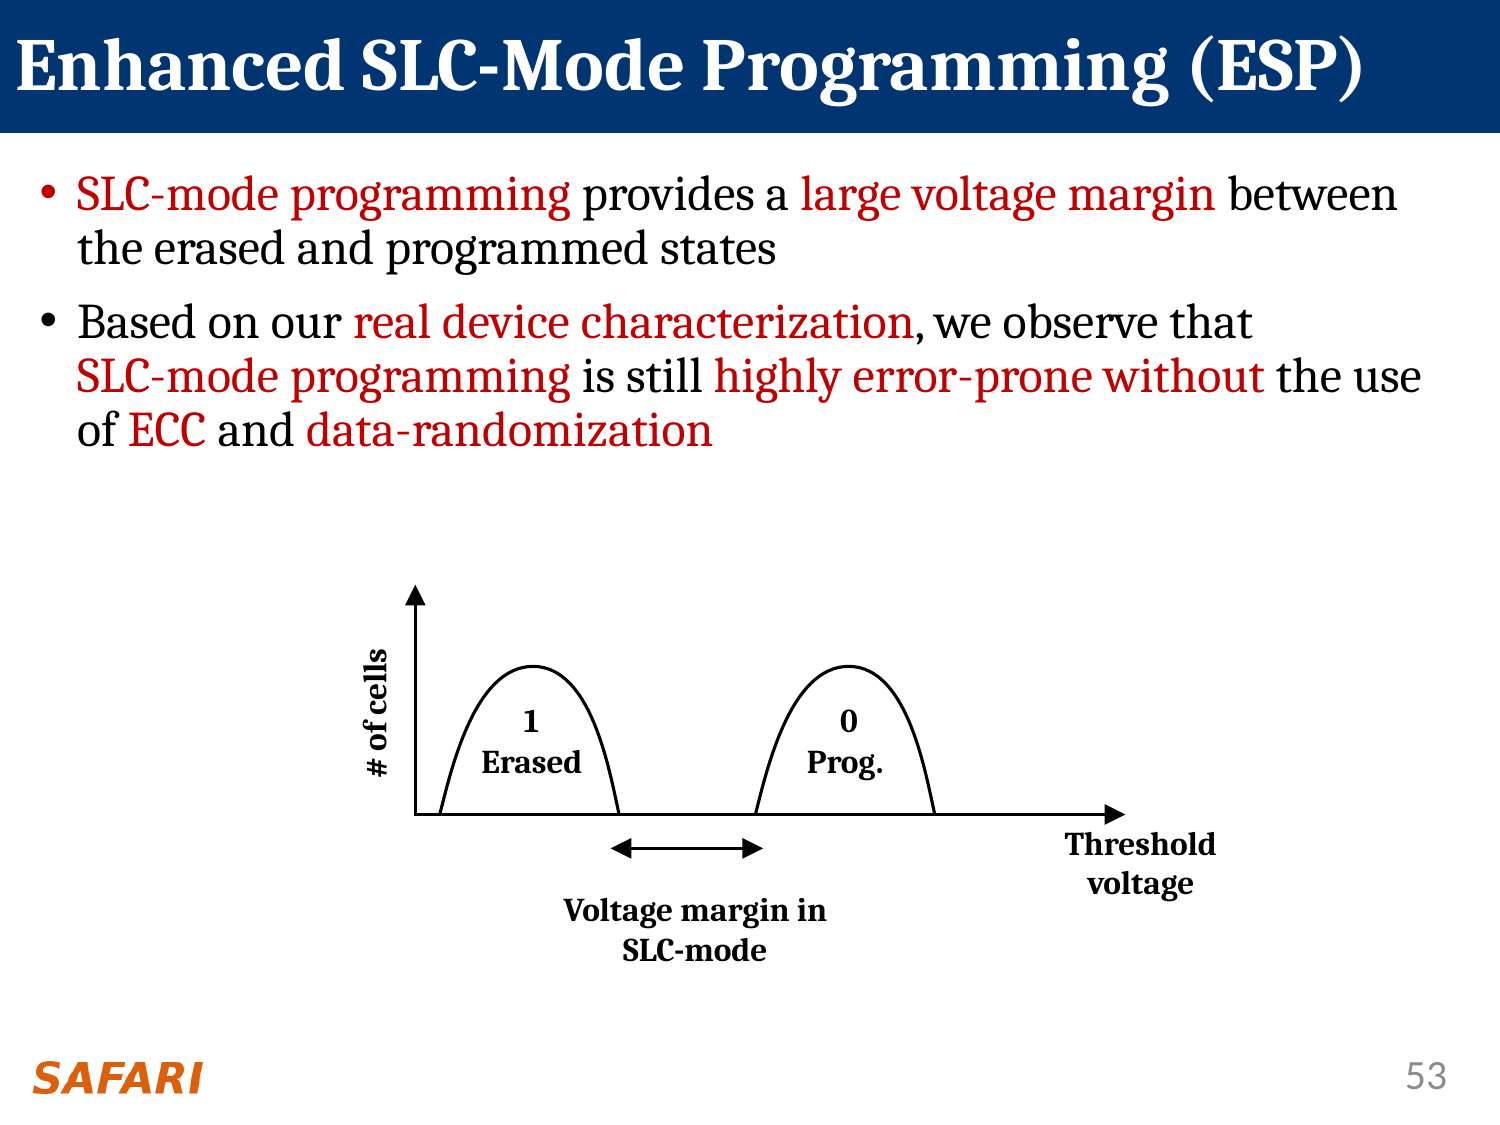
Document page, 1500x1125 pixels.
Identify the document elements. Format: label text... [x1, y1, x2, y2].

title Enhanced SLC-Mode Programming (ESP) [0, 0, 1500, 133]
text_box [353, 584, 1258, 902]
text_box Voltage margin in SLC-mode [531, 902, 860, 969]
picture [31, 1052, 209, 1104]
list SLC-mode programming provides a large voltage margin between the erased and programmed states Based on our real device characterization, we observe that SLC-mode programming is still highly error-prone without the use of ECC and data-randomization [24, 159, 1476, 1043]
